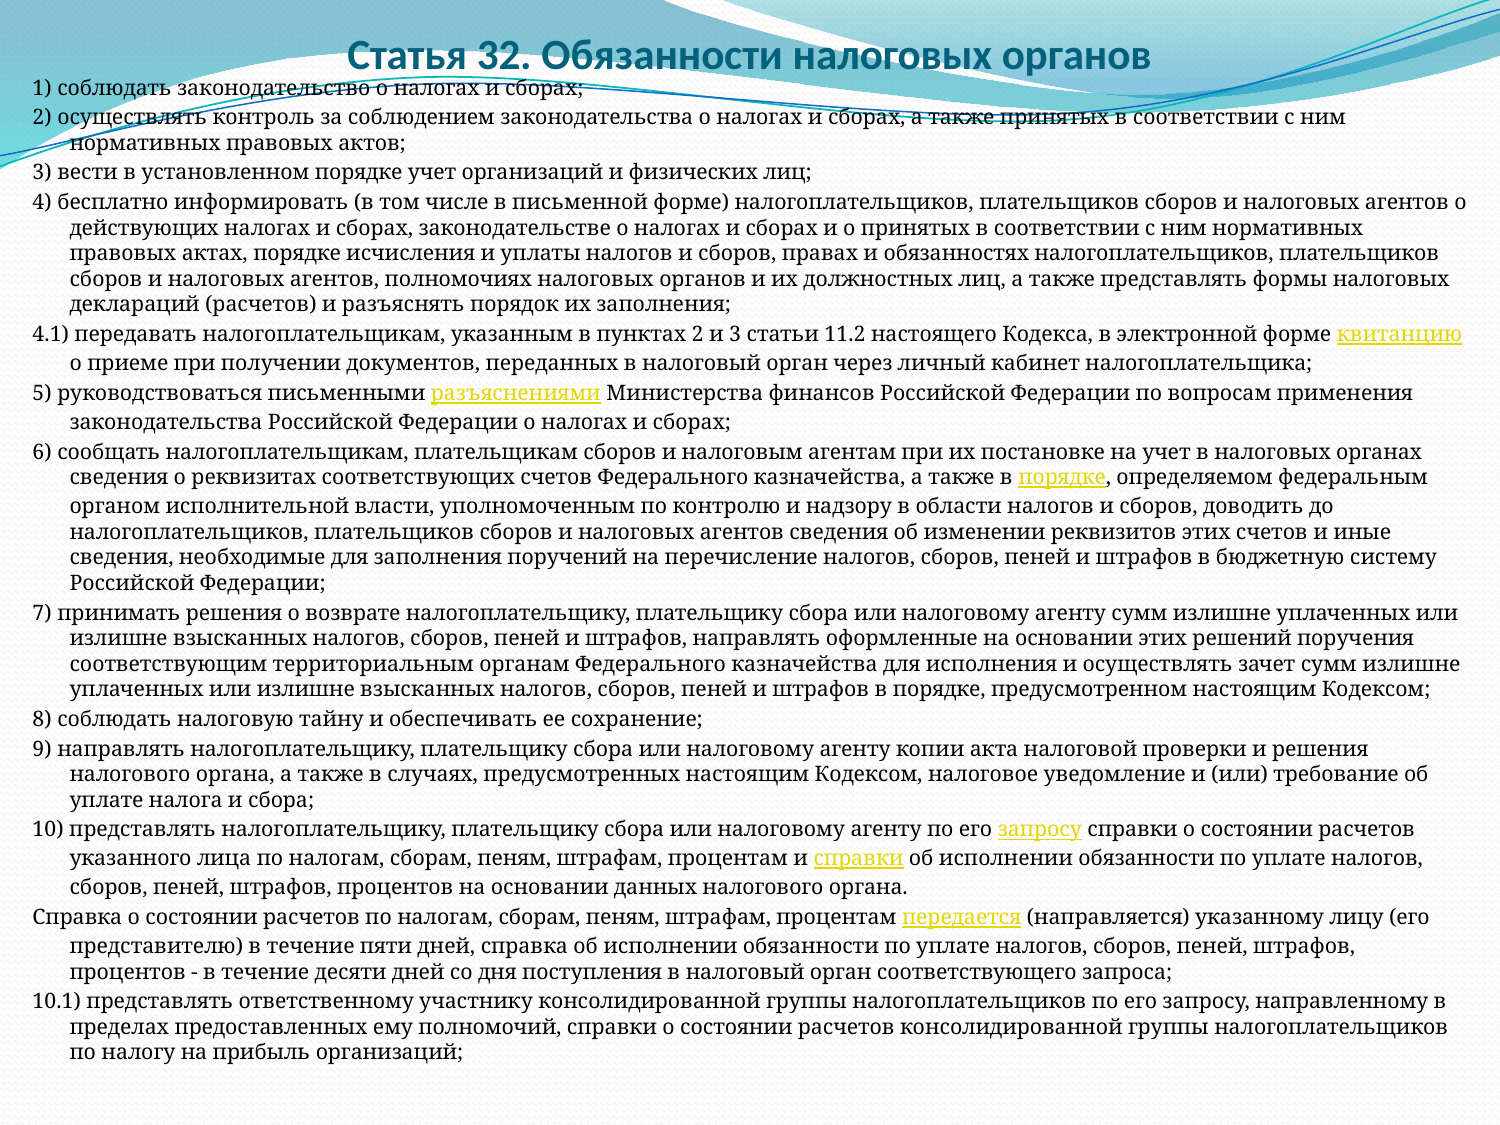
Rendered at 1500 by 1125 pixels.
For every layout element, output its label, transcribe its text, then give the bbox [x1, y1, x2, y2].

list 1) соблюдать законодательство о налогах и сборах; 2) осуществлять контроль за соблюдением законодательства о налогах и сборах, а также принятых в соответствии с ним нормативных правовых актов; 3) вести в установленном порядке учет организаций и физических лиц; 4) бесплатно информировать (в том числе в письменной форме) налогоплательщиков, плательщиков сборов и налоговых агентов о действующих налогах и сборах, законодательстве о налогах и сборах и о принятых в соответствии с ним нормативных правовых актах, порядке исчисления и уплаты налогов и сборов, правах и обязанностях налогоплательщиков, плательщиков сборов и налоговых агентов, полномочиях налоговых органов и их должностных лиц, а также представлять формы налоговых деклараций (расчетов) и разъяснять порядок их заполнения; 4.1) передавать налогоплательщикам, указанным в пунктах 2 и 3 статьи 11.2 настоящего Кодекса, в электронной форме квитанцию о приеме при получении документов, переданных в налоговый орган через личный кабинет налогоплательщика; 5) руководствоваться письменными разъяснениями Министерства финансов Российской Федерации по вопросам применения законодательства Российской Федерации о налогах и сборах; 6) сообщать налогоплательщикам, плательщикам сборов и налоговым агентам при их постановке на учет в налоговых органах сведения о реквизитах соответствующих счетов Федерального казначейства, а также в порядке, определяемом федеральным органом исполнительной власти, уполномоченным по контролю и надзору в области налогов и сборов, доводить до налогоплательщиков, плательщиков сборов и налоговых агентов сведения об изменении реквизитов этих счетов и иные сведения, необходимые для заполнения поручений на перечисление налогов, сборов, пеней и штрафов в бюджетную систему Российской Федерации; 7) принимать решения о возврате налогоплательщику, плательщику сбора или налоговому агенту сумм излишне уплаченных или излишне взысканных налогов, сборов, пеней и штрафов, направлять оформленные на основании этих решений поручения соответствующим территориальным органам Федерального казначейства для исполнения и осуществлять зачет сумм излишне уплаченных или излишне взысканных налогов, сборов, пеней и штрафов в порядке, предусмотренном настоящим Кодексом; 8) соблюдать налоговую тайну и обеспечивать ее сохранение; 9) направлять налогоплательщику, плательщику сбора или налоговому агенту копии акта налоговой проверки и решения налогового органа, а также в случаях, предусмотренных настоящим Кодексом, налоговое уведомление и (или) требование об уплате налога и сбора; 10) представлять налогоплательщику, плательщику сбора или налоговому агенту по его запросу справки о состоянии расчетов указанного лица по налогам, сборам, пеням, штрафам, процентам и справки об исполнении обязанности по уплате налогов, сборов, пеней, штрафов, процентов на основании данных налогового органа. Справка о состоянии расчетов по налогам, сборам, пеням, штрафам, процентам передается (направляется) указанному лицу (его представителю) в течение пяти дней, справка об исполнении обязанности по уплате налогов, сборов, пеней, штрафов, процентов - в течение десяти дней со дня поступления в налоговый орган соответствующего запроса; 10.1) представлять ответственному участнику консолидированной группы налогоплательщиков по его запросу, направленному в пределах предоставленных ему полномочий, справки о состоянии расчетов консолидированной группы налогоплательщиков по налогу на прибыль организаций; [17, 66, 1483, 1094]
title Статья 32. Обязанности налоговых органов [75, 19, 1425, 66]
